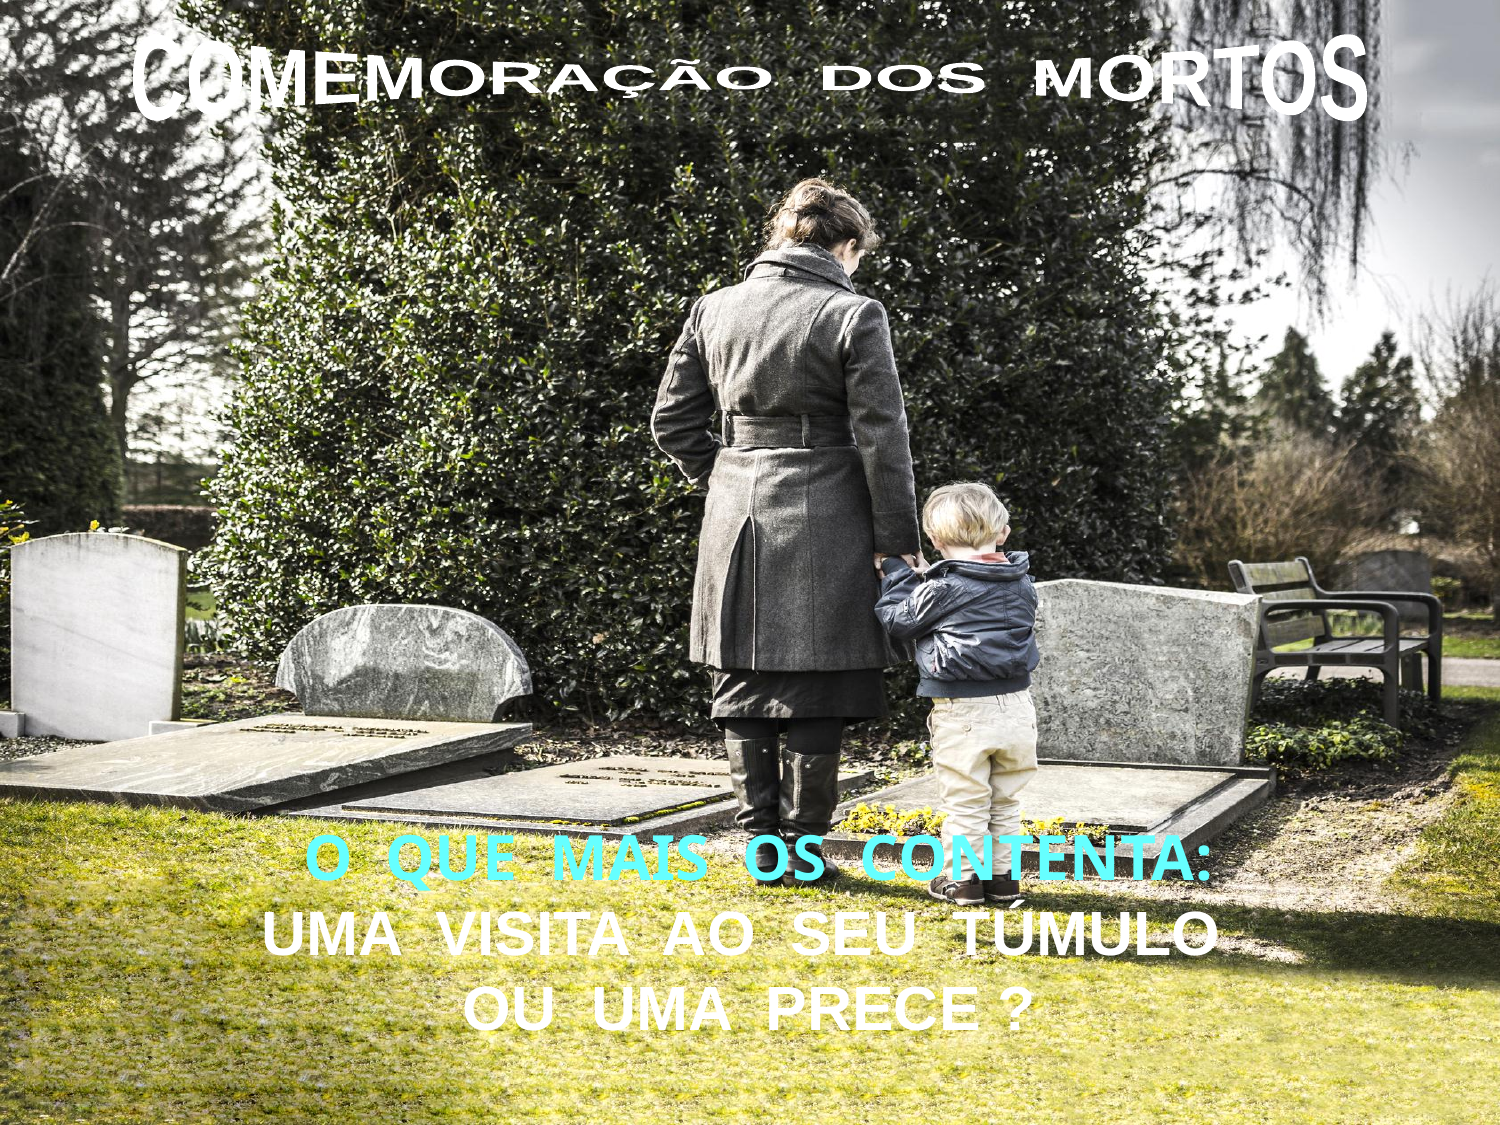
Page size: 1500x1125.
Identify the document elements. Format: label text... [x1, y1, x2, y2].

text_box O QUE MAIS OS CONTENTA: UMA VISITA AO SEU TÚMULO OU UMA PRECE ? [0, 810, 1500, 1051]
picture [0, 1051, 1500, 1125]
picture [0, 0, 1500, 810]
